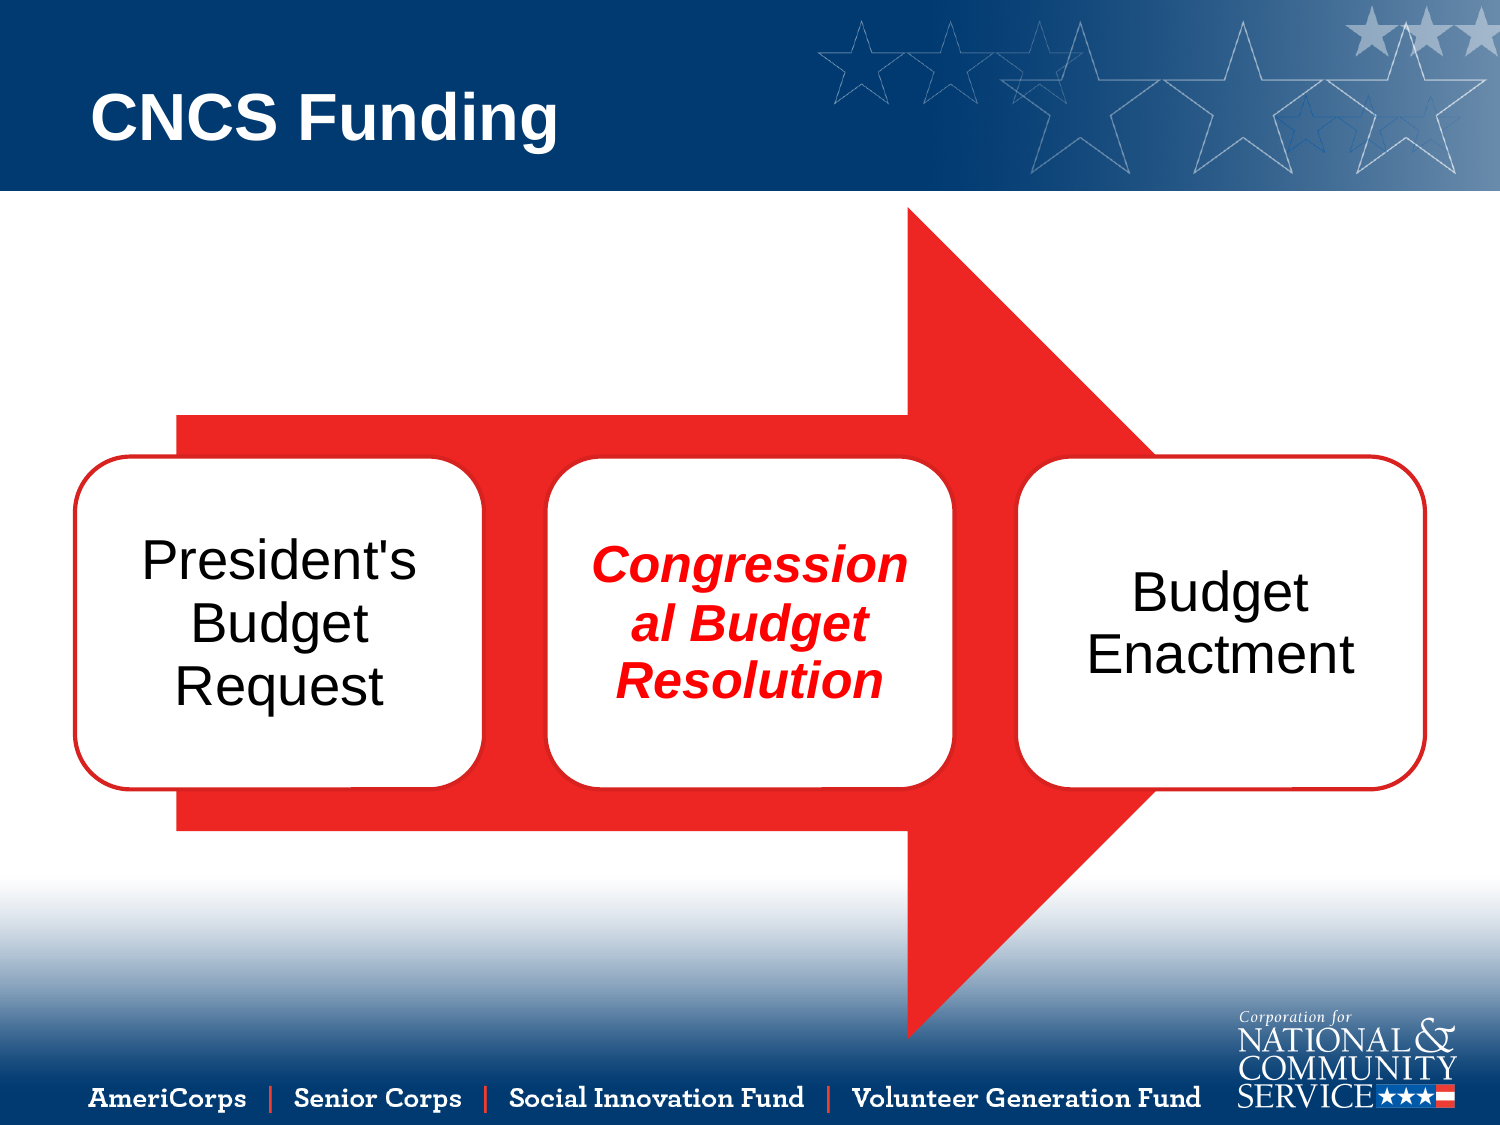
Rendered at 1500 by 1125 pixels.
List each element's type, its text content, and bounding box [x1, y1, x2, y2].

picture [0, 0, 1500, 1125]
title CNCS Funding [75, 15, 1425, 162]
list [74, 206, 1426, 1040]
